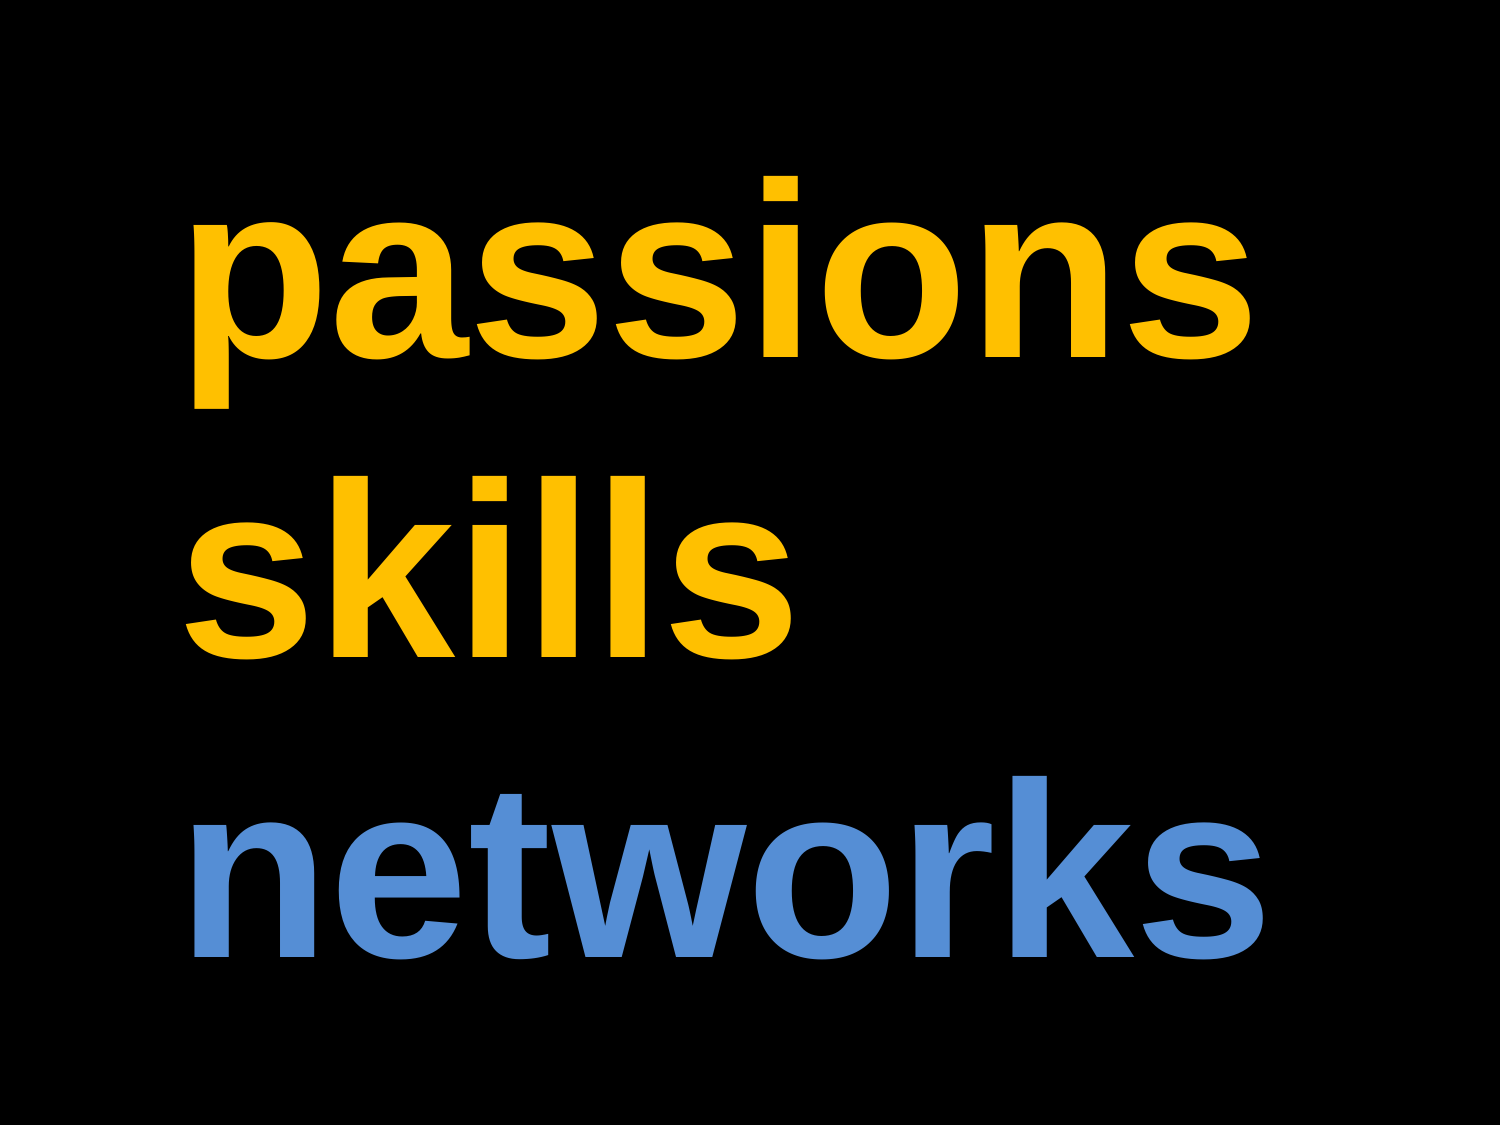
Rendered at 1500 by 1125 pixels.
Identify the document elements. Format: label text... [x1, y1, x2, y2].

text_box passions skills networks [162, 99, 1500, 1015]
